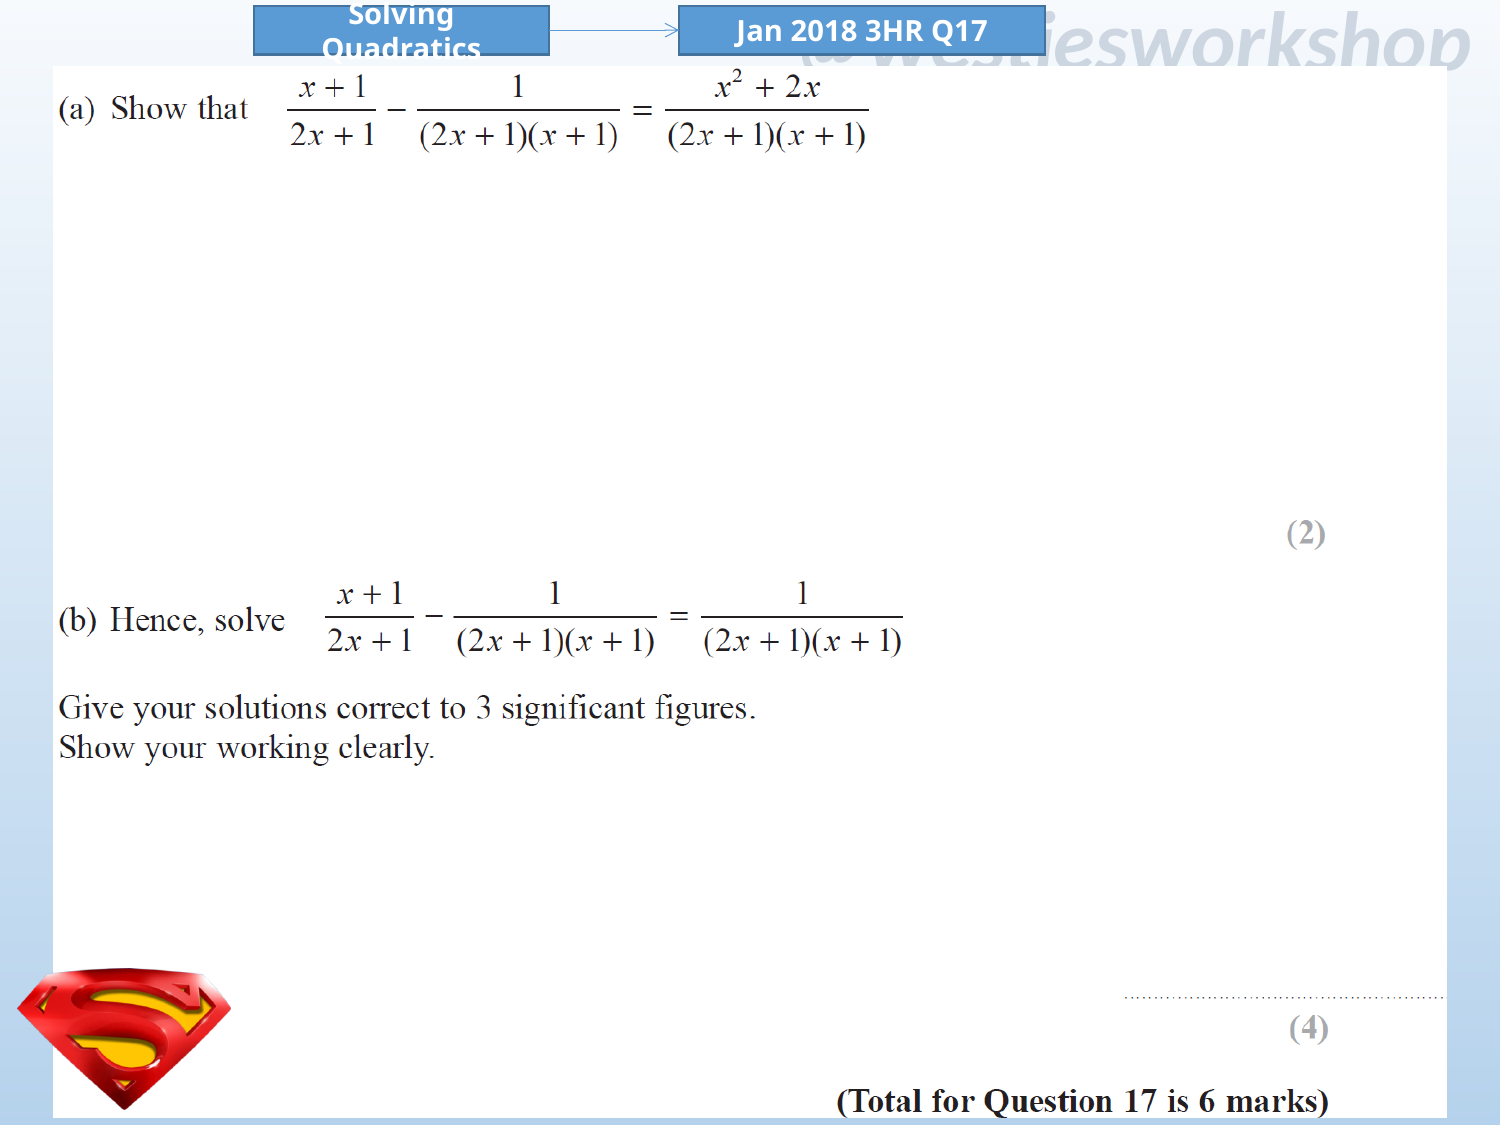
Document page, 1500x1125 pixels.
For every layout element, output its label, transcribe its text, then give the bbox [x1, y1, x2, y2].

text_box Jan 2018 3HR Q17 [678, 5, 1046, 56]
text_box Solving Quadratics [253, 5, 550, 56]
picture [17, 66, 1447, 1118]
